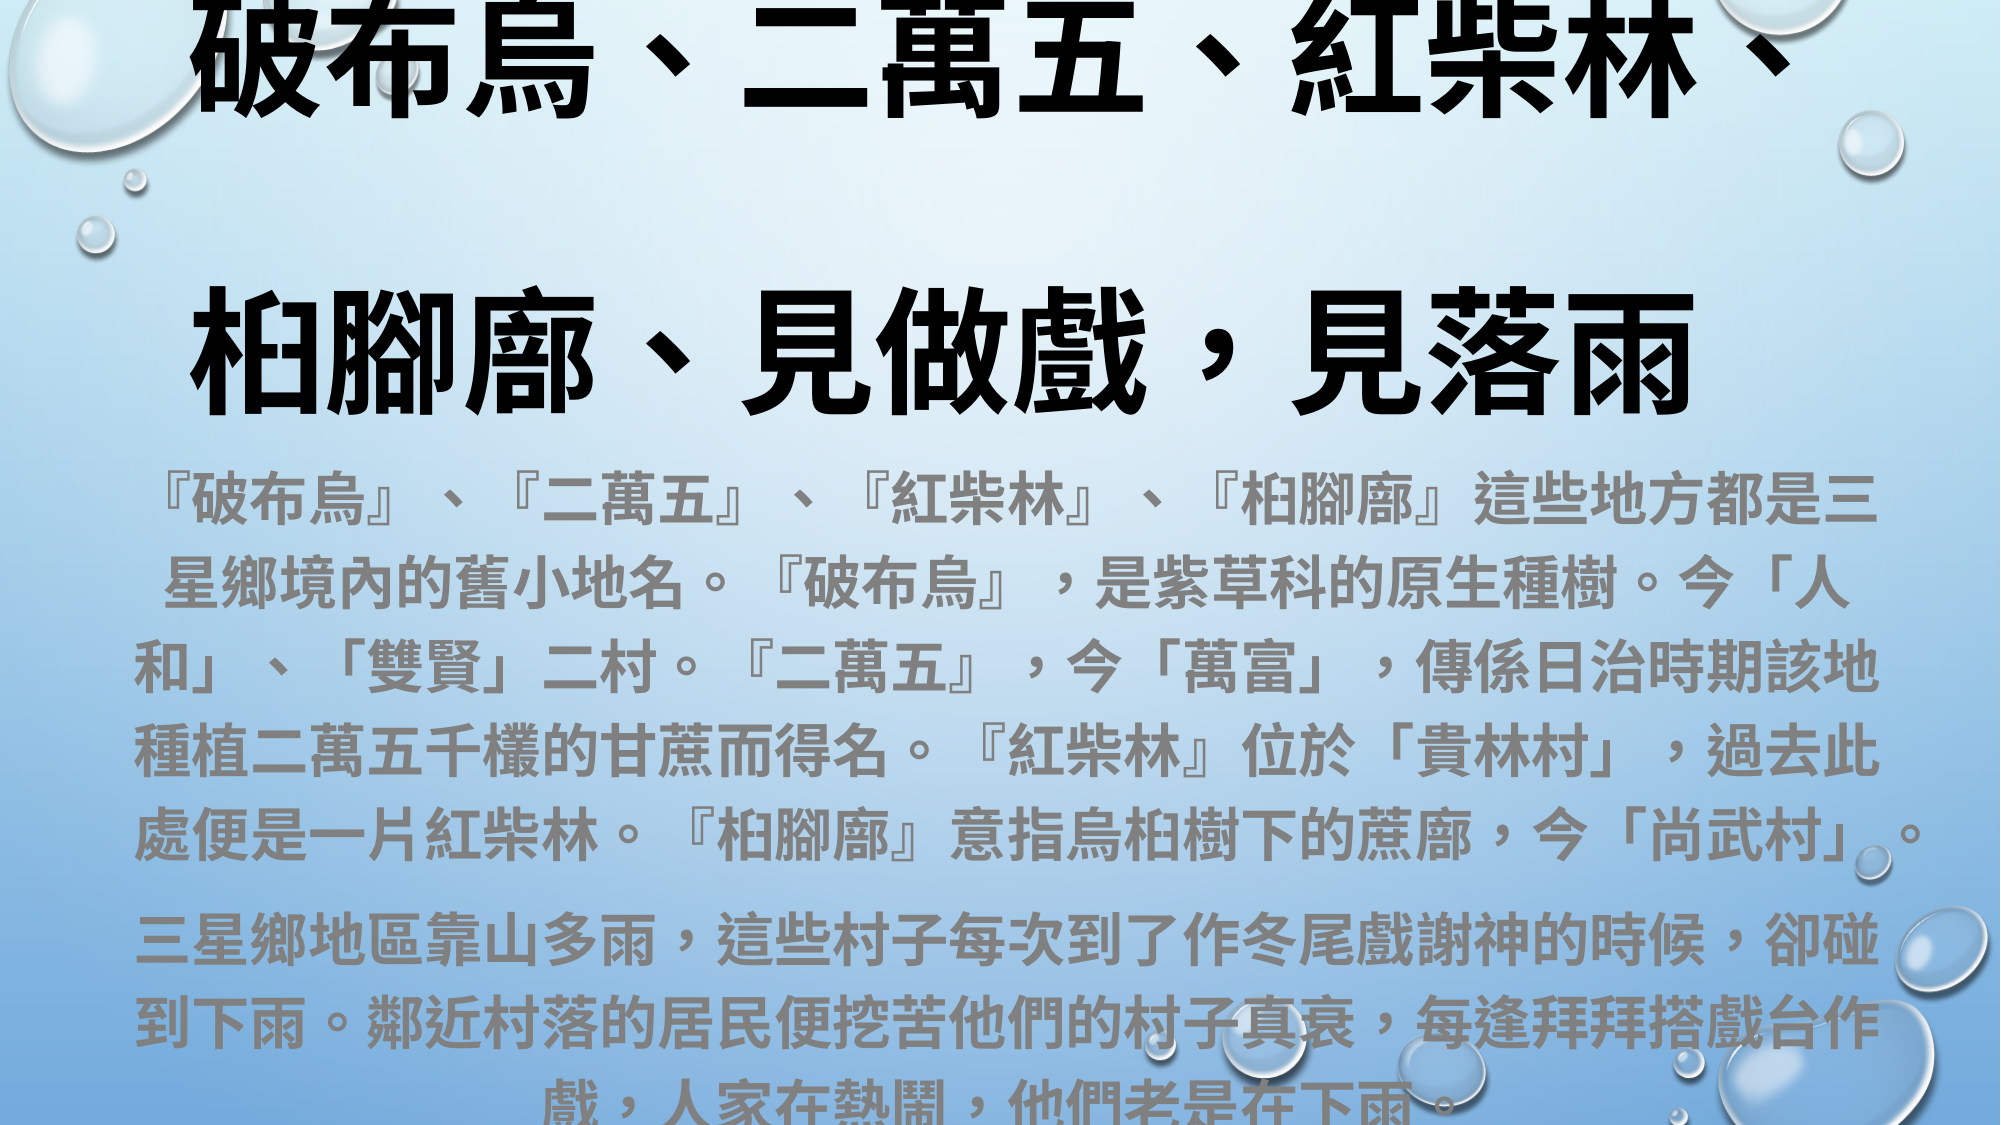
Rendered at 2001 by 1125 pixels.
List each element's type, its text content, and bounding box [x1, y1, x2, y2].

list 『破布烏』、『二萬五』、『紅柴林』、『桕腳廍』這些地方都是三星鄉境內的舊小地名。『破布烏』，是紫草科的原生種樹。今「人和」、「雙賢」二村。『二萬五』，今「萬富」，傳係日治時期該地種植二萬五千欉的甘蔗而得名。『紅柴林』位於「貴林村」，過去此處便是一片紅柴林。『桕腳廍』意指烏桕樹下的蔗廍，今「尚武村」。 三星鄉地區靠山多雨，這些村子每次到了作冬尾戲謝神的時候，卻碰到下雨。鄰近村落的居民便挖苦他們的村子真衰，每逢拜拜搭戲台作戲，人家在熱鬧，他們老是在下雨。 [112, 440, 1902, 1100]
title 破布烏、二萬五、紅柴林、 桕腳廍、見做戲，見落雨 [112, 27, 1775, 440]
picture [0, 0, 2000, 1125]
